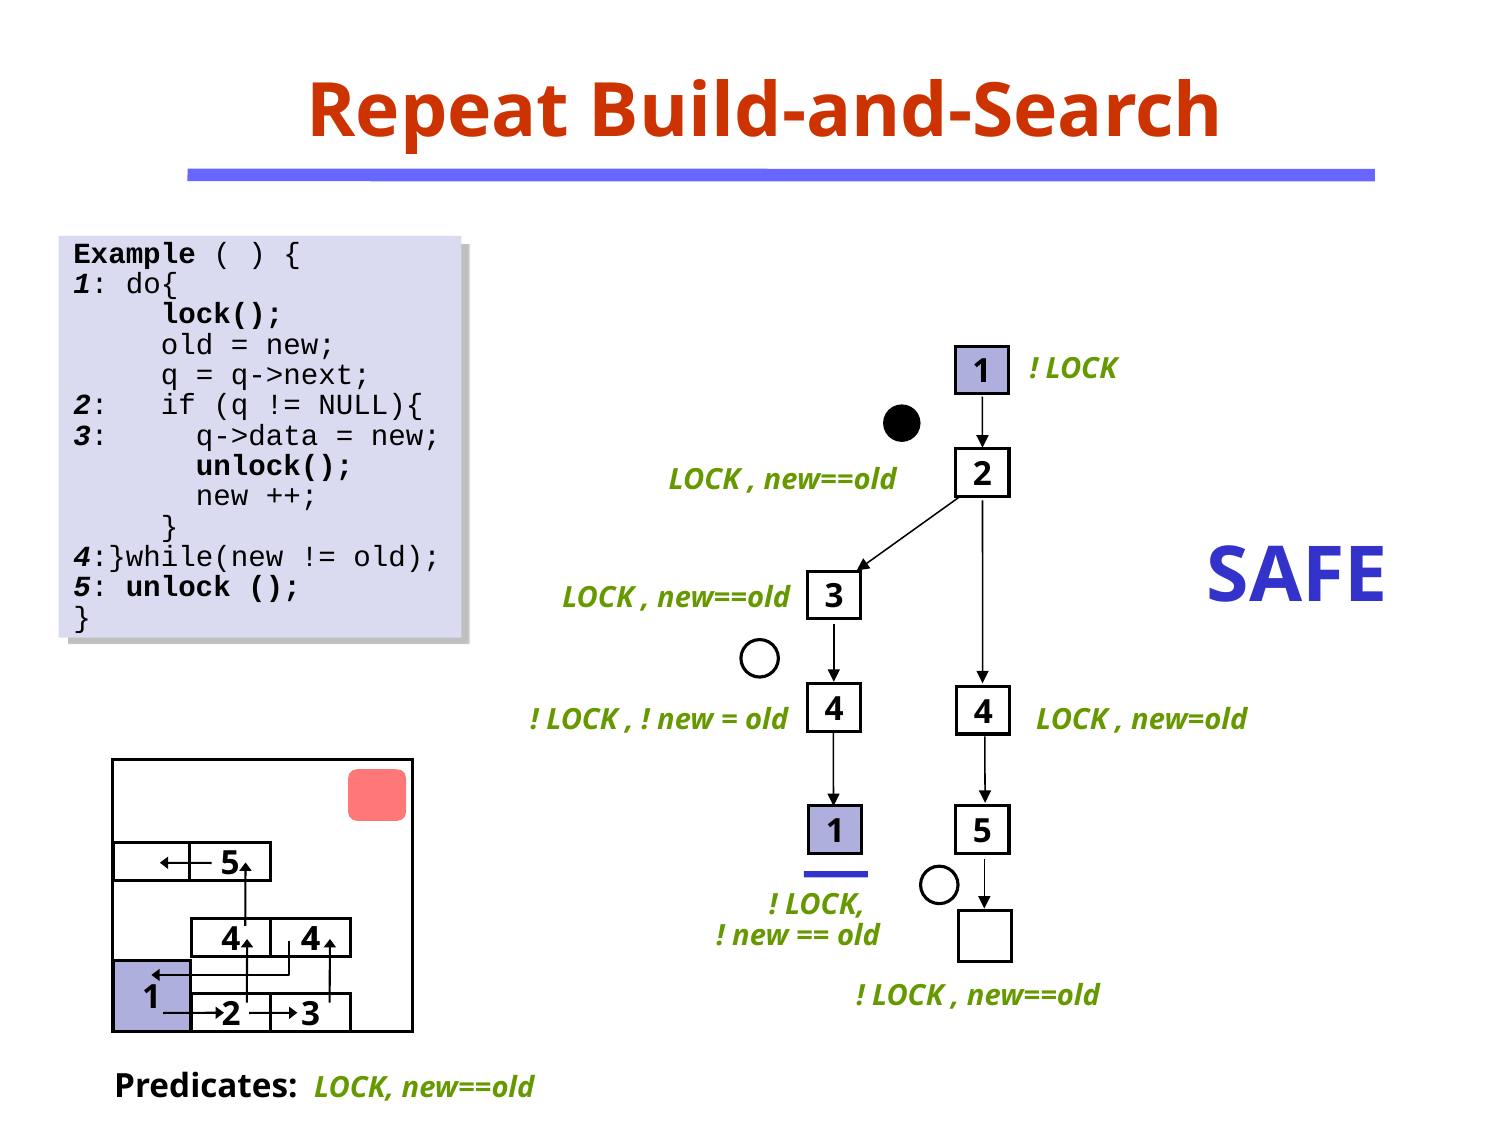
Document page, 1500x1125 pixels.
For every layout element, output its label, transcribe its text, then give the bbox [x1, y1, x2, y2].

text_box 3 [270, 993, 351, 1032]
text_box LOCK , new==old [668, 459, 920, 503]
text_box [920, 866, 959, 904]
text_box SAFE [1192, 517, 1458, 586]
text_box 1 [955, 346, 1009, 394]
text_box 2 [191, 993, 270, 1032]
text_box 5 [190, 842, 271, 881]
text_box 4 [956, 686, 1010, 734]
text_box 5 [955, 805, 1010, 854]
text_box [251, 940, 290, 976]
text_box ! LOCK , new==old [841, 975, 1147, 1019]
text_box 4 [271, 918, 351, 957]
text_box [348, 769, 407, 821]
text_box [740, 639, 779, 678]
text_box ! LOCK [1015, 348, 1163, 392]
text_box [151, 957, 242, 982]
text_box 1 [808, 805, 862, 854]
text_box 4 [191, 918, 271, 957]
text_box ! LOCK, ! new == old [662, 885, 880, 959]
text_box 2 [955, 448, 1010, 497]
text_box [976, 500, 989, 684]
title Repeat Build-and-Search [87, 50, 1463, 163]
text_box ! LOCK , ! new = old [450, 699, 789, 743]
text_box 1 [112, 960, 191, 1032]
text_box 4 [807, 683, 861, 732]
text_box [883, 404, 921, 442]
text_box [958, 910, 1012, 962]
text_box Example ( ) { 1: do{ lock(); old = new; q = q->next; 2: if (q != NULL){ 3: q->data = new; unlock(); new ++; } 4:}while(new != old); 5: unlock (); } [58, 235, 462, 638]
text_box [112, 842, 190, 881]
text_box LOCK , new=old [1036, 699, 1289, 743]
text_box 3 [807, 571, 861, 619]
text_box LOCK , new==old [507, 577, 791, 621]
text_box Predicates: LOCK, new==old [99, 1064, 595, 1111]
text_box [112, 759, 413, 1032]
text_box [856, 496, 960, 571]
